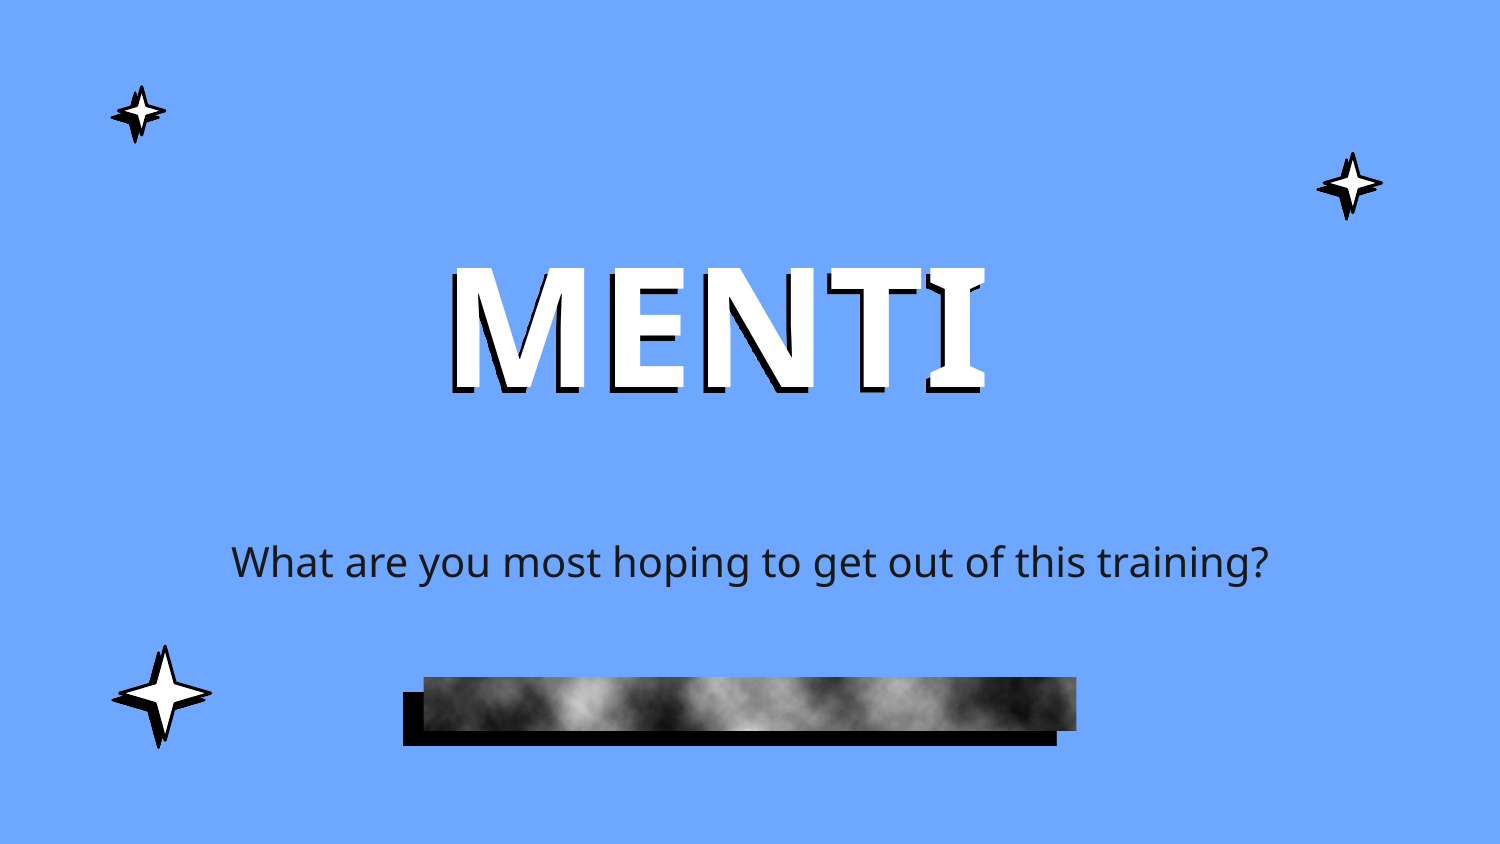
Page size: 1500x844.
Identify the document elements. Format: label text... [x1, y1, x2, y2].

subtitle What are you most hoping to get out of this training? [210, 537, 1290, 586]
text_box [119, 646, 211, 741]
text_box [1324, 153, 1382, 213]
picture [423, 676, 1077, 731]
text_box [118, 86, 165, 135]
title MENTI [51, 197, 1382, 446]
